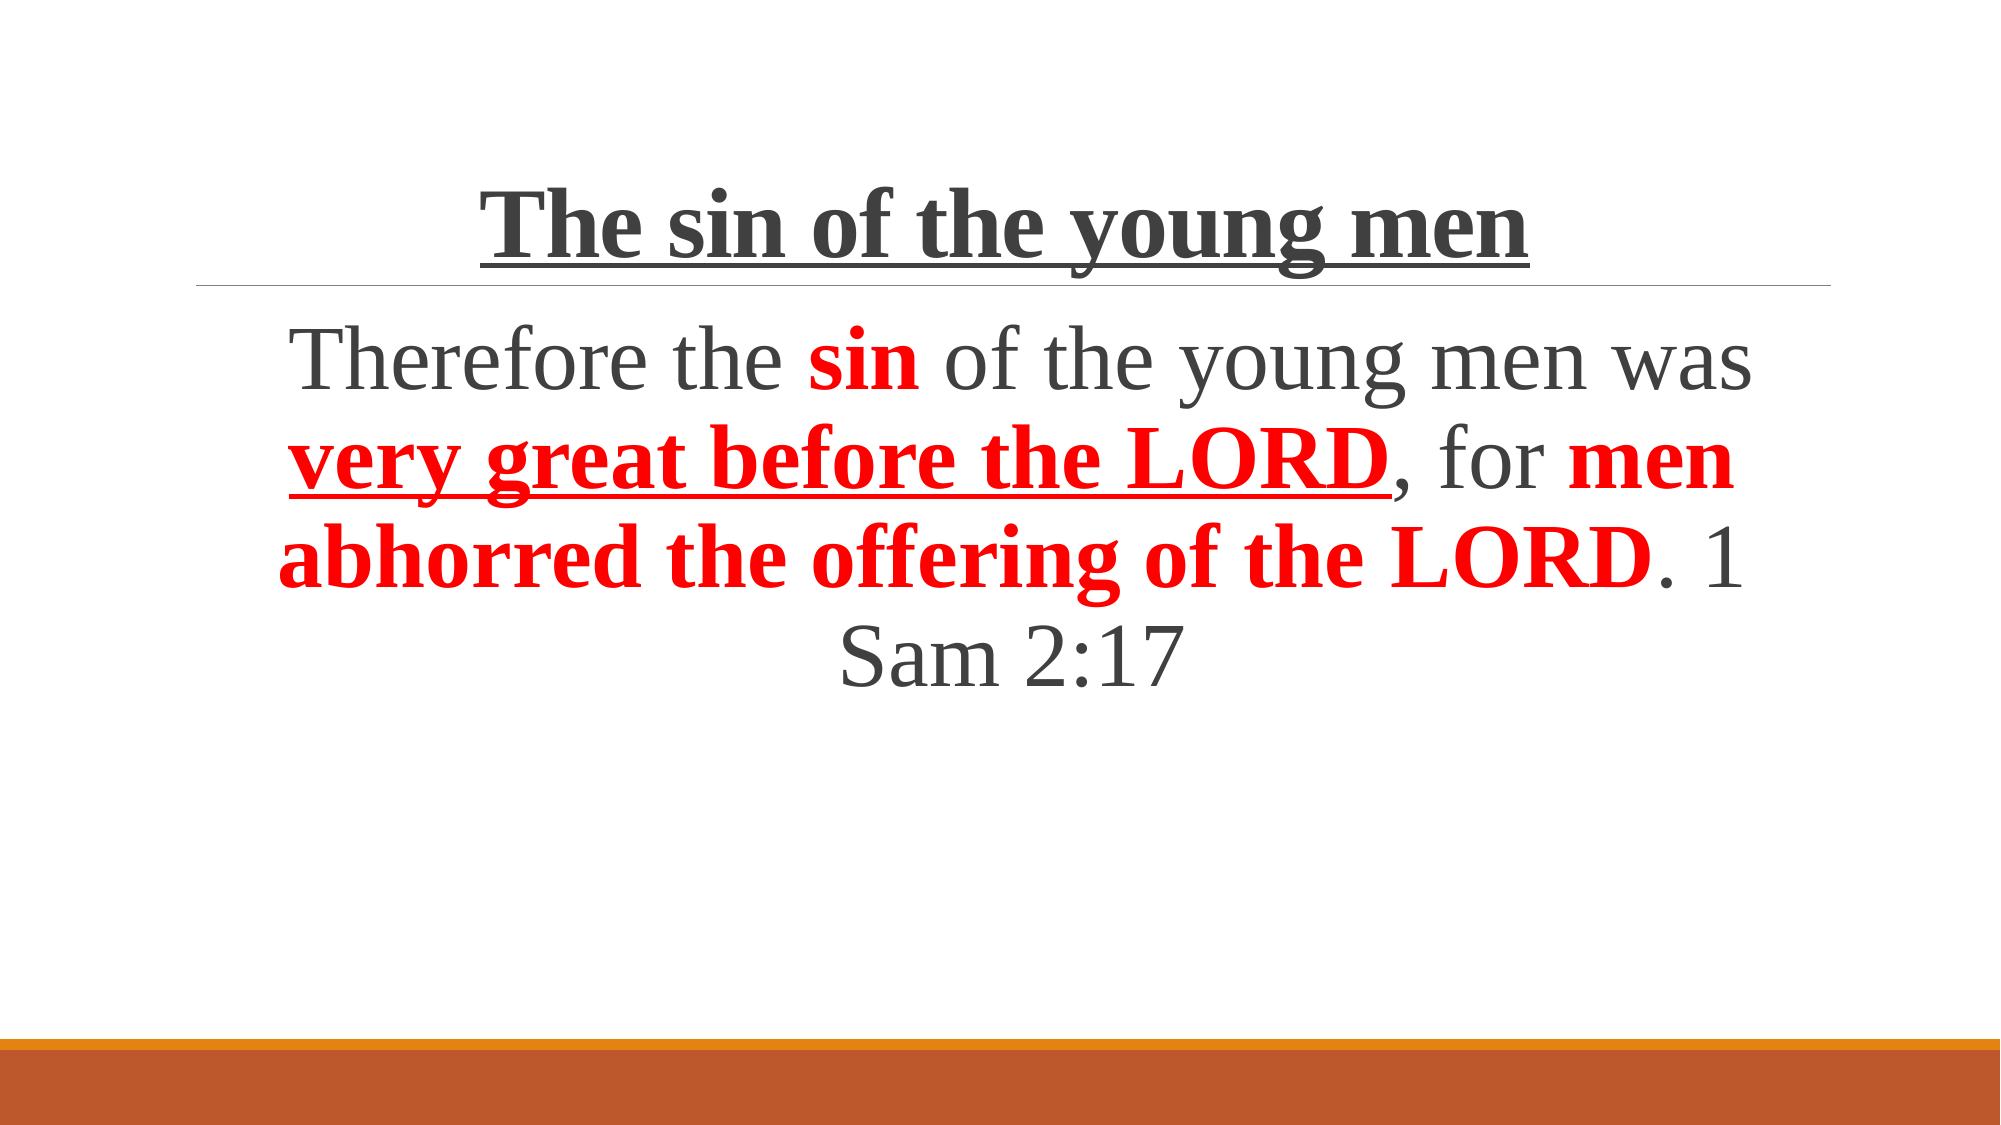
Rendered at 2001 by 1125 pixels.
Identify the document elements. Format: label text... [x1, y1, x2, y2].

title The sin of the young men [180, 47, 1830, 285]
list Therefore the sin of the young men was very great before the lord, for men abhorred the offering of the lord. 1 Sam 2:17 [180, 302, 1830, 963]
